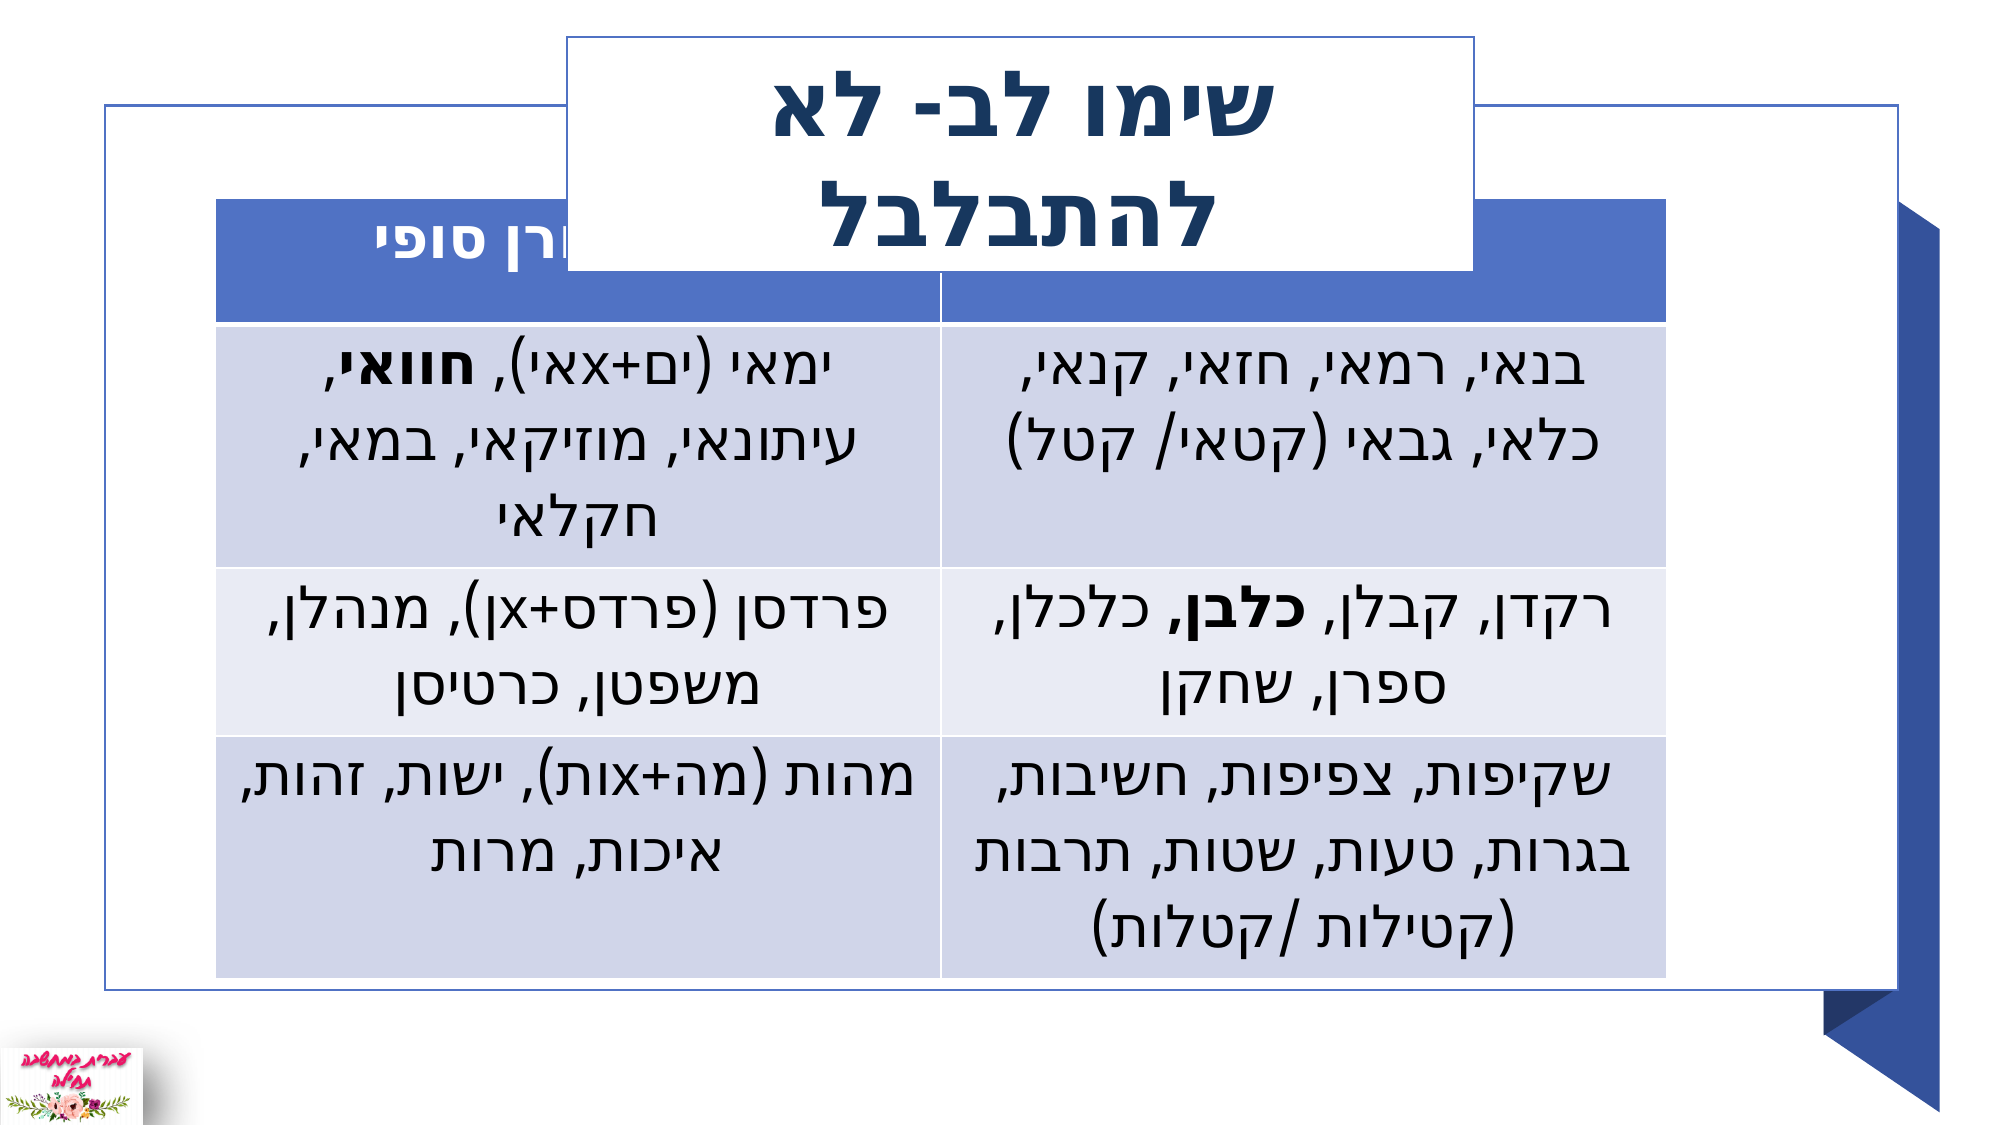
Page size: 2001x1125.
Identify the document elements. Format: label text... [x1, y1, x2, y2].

table_cell ימאי (ים+xאי), חוואי, עיתונאי, מוזיקאי, במאי, חקלאי [216, 327, 940, 567]
text_box [1823, 990, 1893, 1036]
table_header שורש ומשקל [942, 199, 1666, 322]
text_box [104, 105, 1899, 990]
table_cell פרדסן (פרדס+xן), מנהלן, משפטן, כרטיסן [216, 569, 940, 735]
table_cell רקדן, קבלן, כלבן, כלכלן, ספרן, שחקן [942, 569, 1666, 735]
table_cell בנאי, רמאי, חזאי, קנאי, כלאי, גבאי (קטאי/ קטל) [942, 327, 1666, 567]
table_cell שקיפות, צפיפות, חשיבות, בגרות, טעות, שטות, תרבות (קטילות /קטלות) [942, 737, 1666, 978]
table_cell מהות (מה+xות), ישות, זהות, איכות, מרות [216, 737, 940, 978]
picture [1, 1048, 143, 1125]
text_box שימו לב- לא להתבלבל [566, 36, 1475, 273]
table_header בסיס וצורן סופי [216, 199, 940, 322]
text_box [1825, 201, 1940, 1113]
